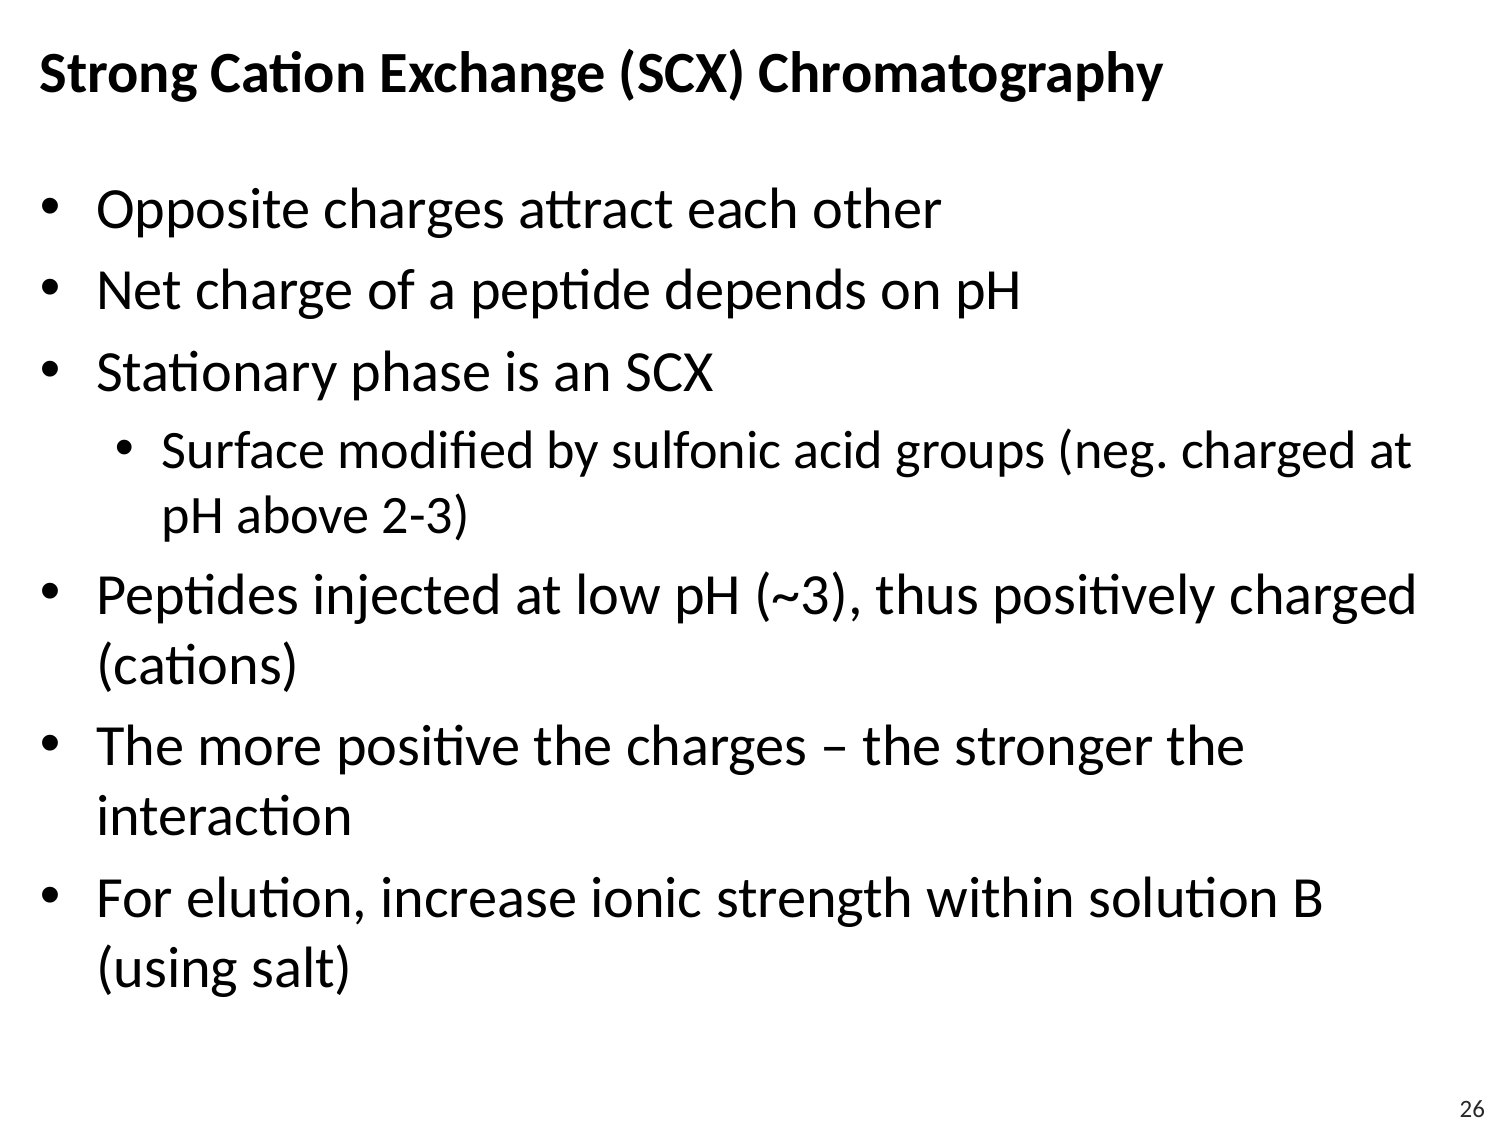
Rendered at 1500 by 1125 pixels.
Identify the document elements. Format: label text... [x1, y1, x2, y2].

slide_number 26 [1125, 1090, 1500, 1125]
title Strong Cation Exchange (SCX) Chromatography [24, 12, 1300, 125]
list Opposite charges attract each other Net charge of a peptide depends on pH Stationary phase is an SCX Surface modified by sulfonic acid groups (neg. charged at pH above 2-3) Peptides injected at low pH (~3), thus positively charged (cations) The more positive the charges – the stronger the interaction For elution, increase ionic strength within solution B (using salt) [24, 162, 1475, 1050]
